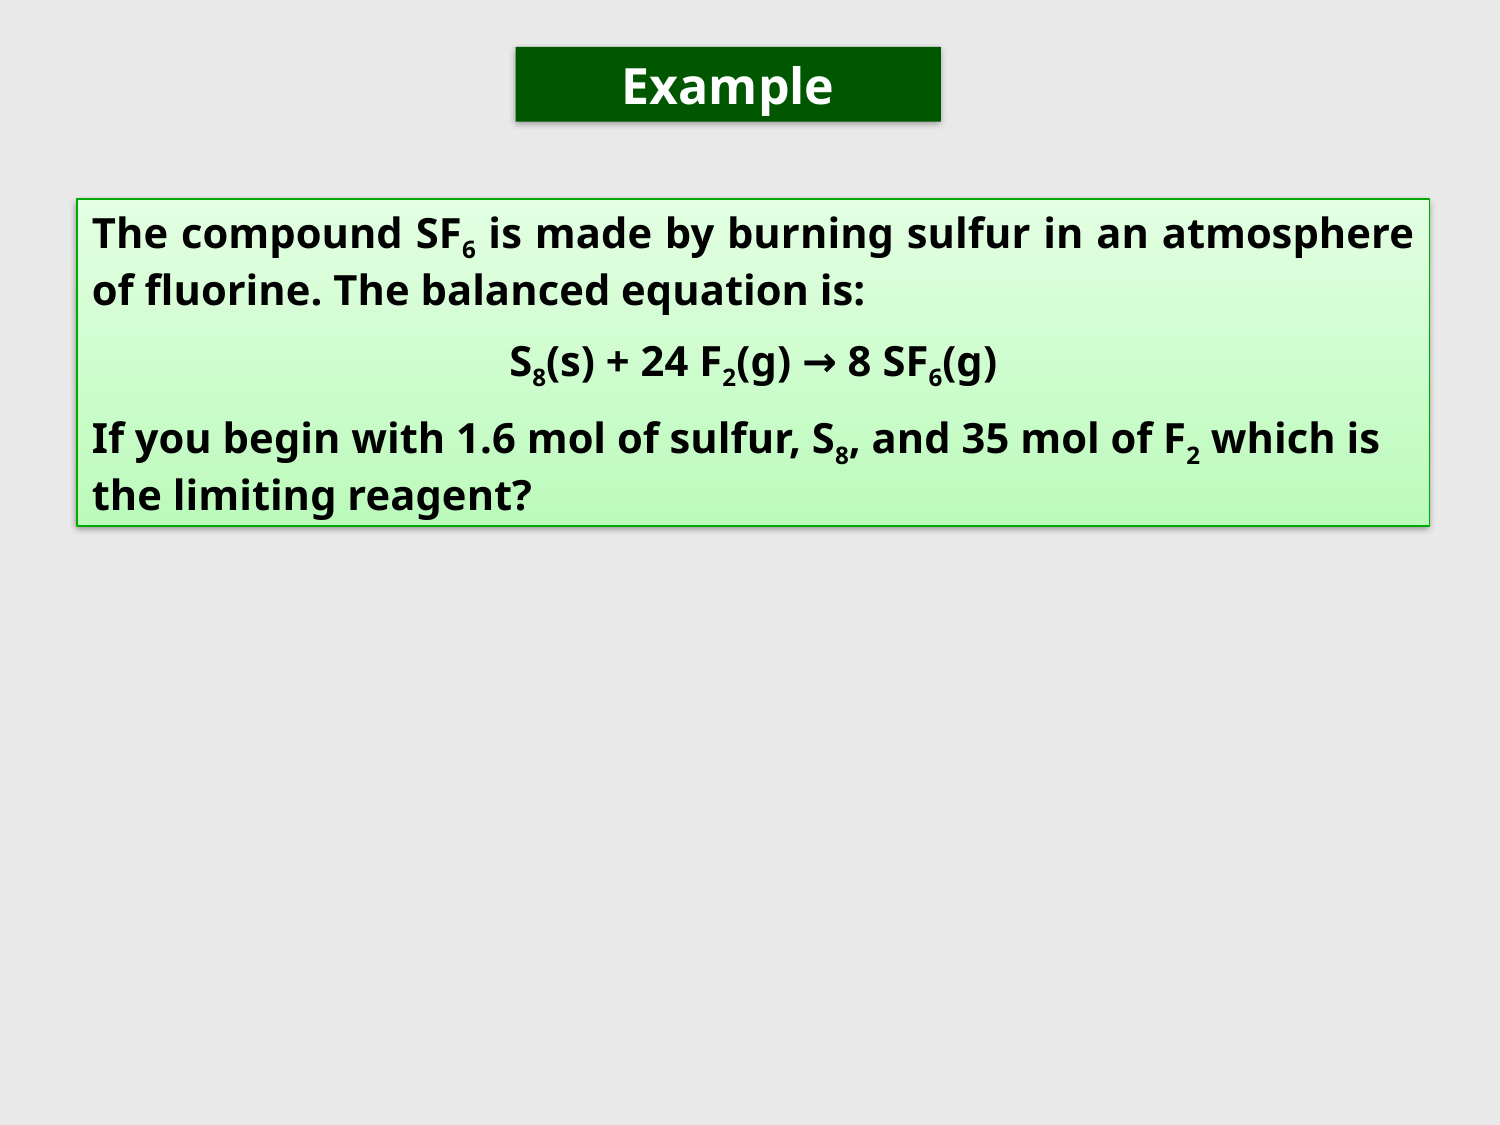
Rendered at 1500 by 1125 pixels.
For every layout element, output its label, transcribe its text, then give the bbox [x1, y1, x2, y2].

text_box Example [515, 46, 941, 122]
text_box The compound SF6 is made by burning sulfur in an atmosphere of fluorine. The balanced equation is: S8(s) + 24 F2(g) → 8 SF6(g) If you begin with 1.6 mol of sulfur, S8, and 35 mol of F2 which is the limiting reagent? [76, 198, 1430, 527]
